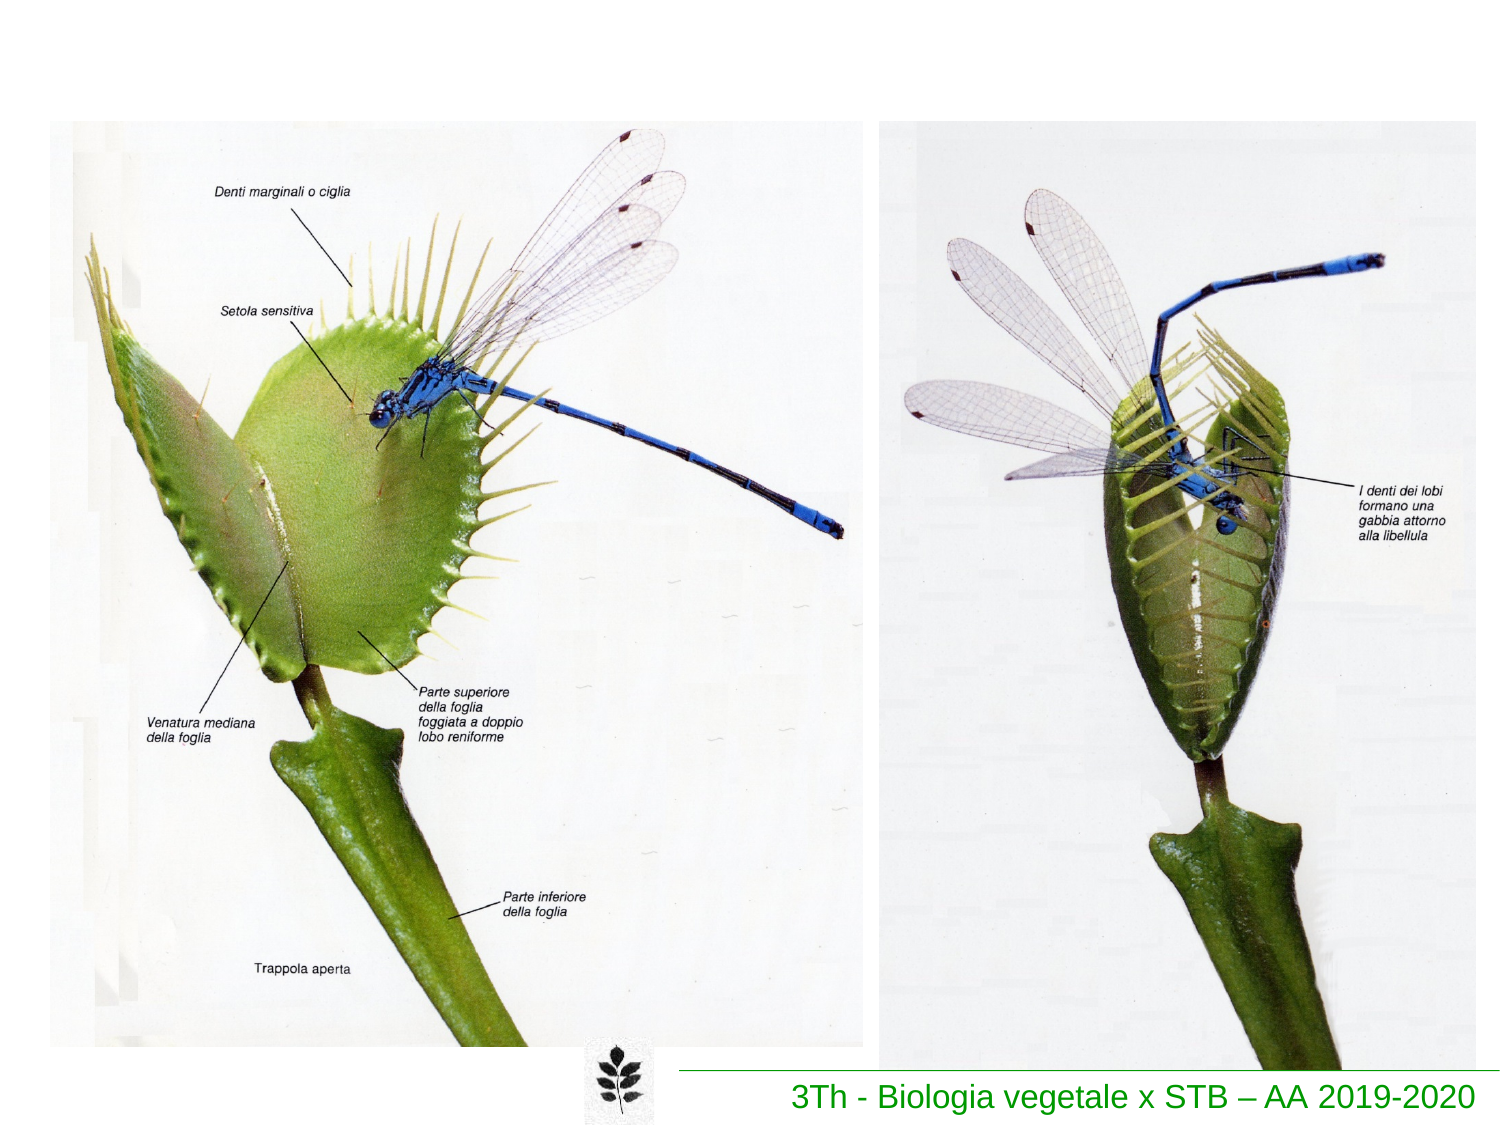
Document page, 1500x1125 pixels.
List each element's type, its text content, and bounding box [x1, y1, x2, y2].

picture [49, 121, 863, 1048]
picture [879, 121, 1476, 1070]
text_box [584, 1055, 655, 1125]
footer 3Th - Biologia vegetale x STB – AA 2019-2020 [789, 1081, 1487, 1125]
